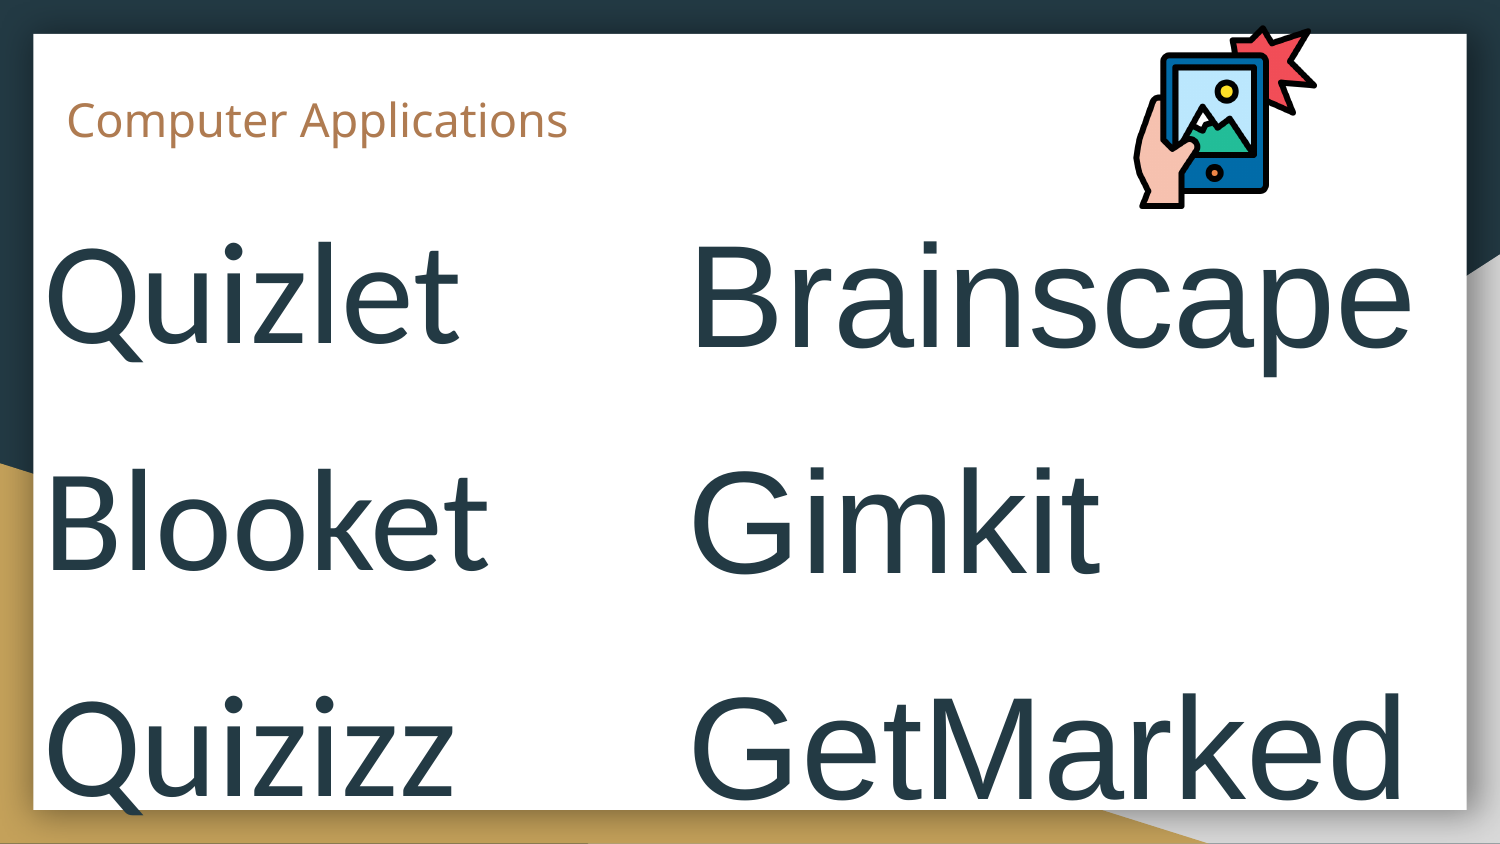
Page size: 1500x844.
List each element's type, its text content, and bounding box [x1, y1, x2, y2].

text_box Brainscape Gimkit GetMarked [672, 160, 1476, 775]
title Computer Applications [51, 72, 808, 160]
list Quizlet Blooket Quizizz [28, 156, 710, 718]
picture [1126, 21, 1320, 215]
